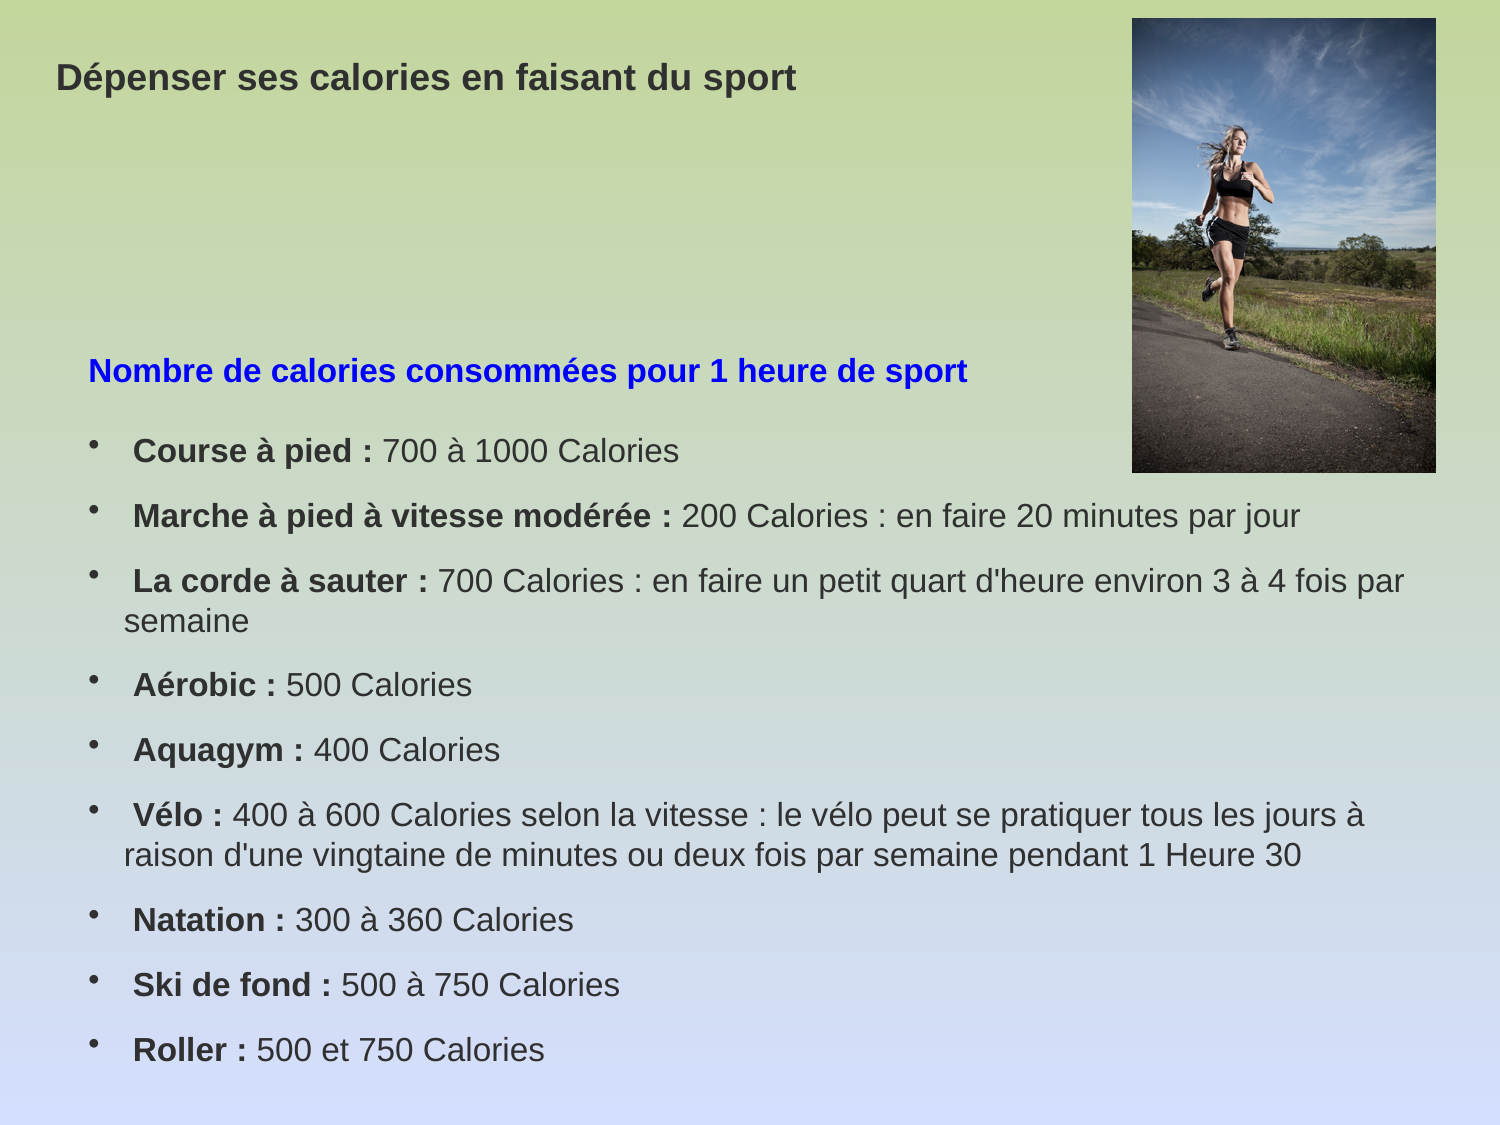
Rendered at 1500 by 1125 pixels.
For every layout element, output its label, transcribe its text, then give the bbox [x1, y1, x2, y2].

text_box Dépenser ses calories en faisant du sport [41, 45, 927, 105]
text_box Nombre de calories consommées pour 1 heure de sport Course à pied : 700 à 1000 Calories Marche à pied à vitesse modérée : 200 Calories : en faire 20 minutes par jour La corde à sauter : 700 Calories : en faire un petit quart d'heure environ 3 à 4 fois par semaine Aérobic : 500 Calories Aquagym : 400 Calories Vélo : 400 à 600 Calories selon la vitesse : le vélo peut se pratiquer tous les jours à raison d'une vingtaine de minutes ou deux fois par semaine pendant 1 Heure 30 Natation : 300 à 360 Calories Ski de fond : 500 à 750 Calories Roller : 500 et 750 Calories [64, 349, 1436, 1114]
picture [1131, 18, 1436, 473]
